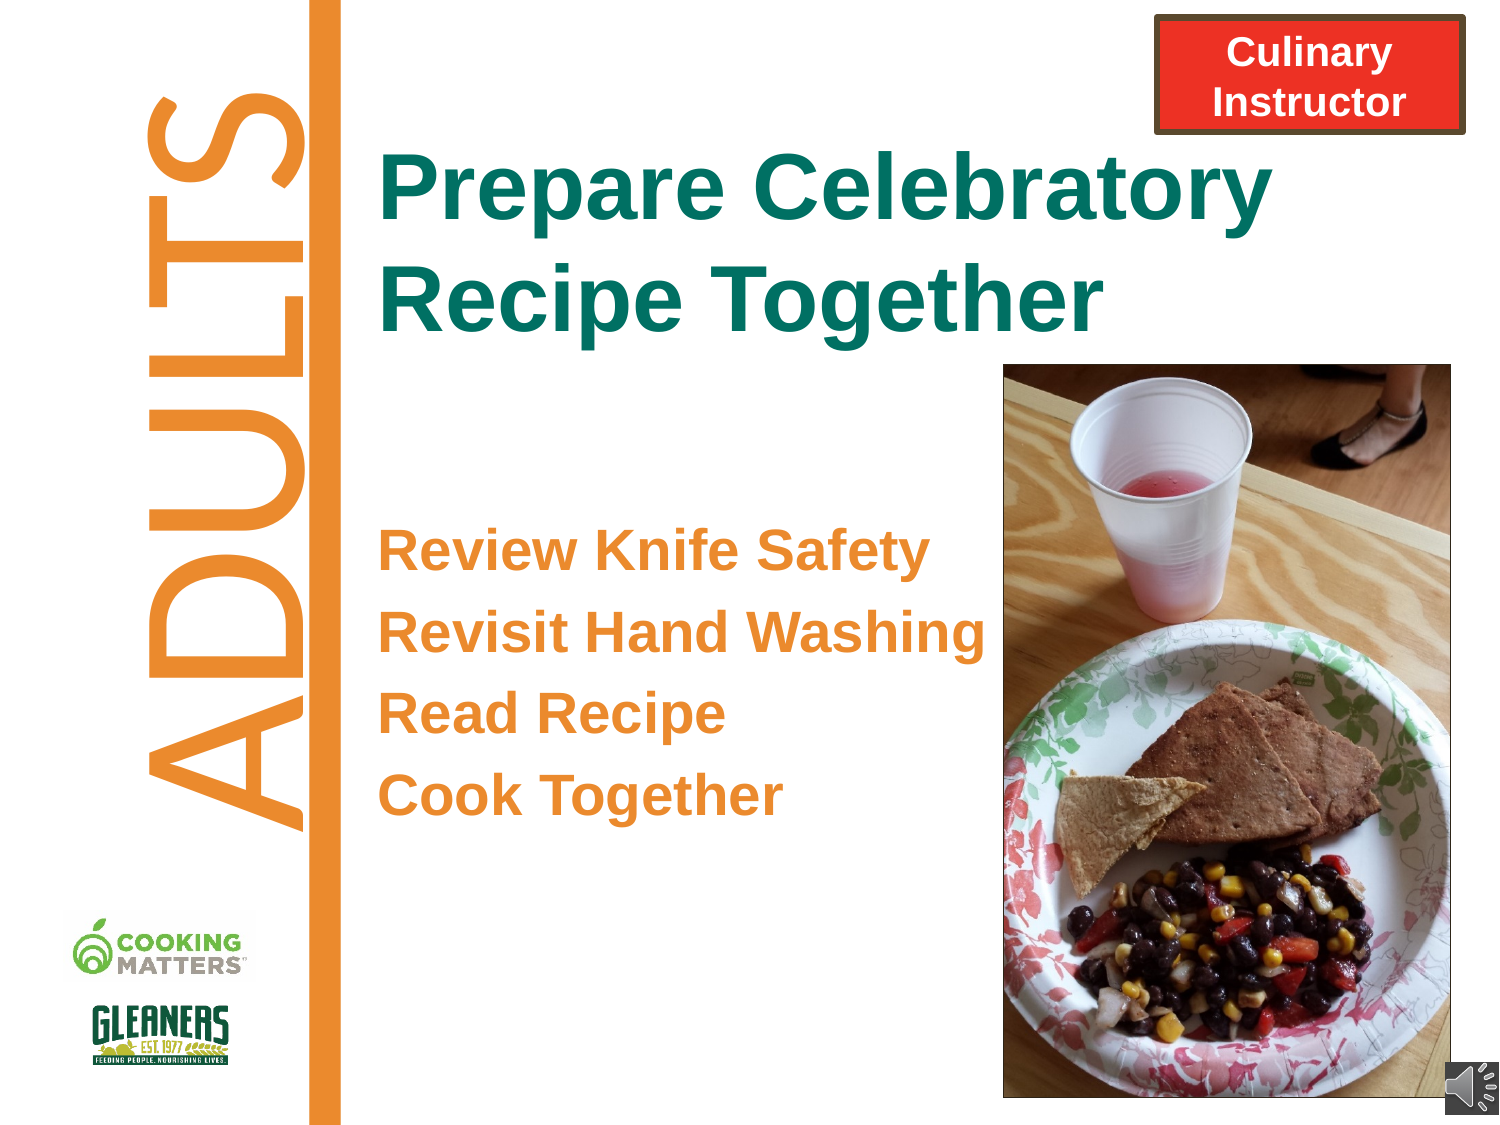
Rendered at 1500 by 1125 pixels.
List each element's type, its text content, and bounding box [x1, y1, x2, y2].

title Prepare Celebratory Recipe Together [362, 104, 1500, 372]
picture [81, 994, 238, 1076]
text_box Culinary Instructor [1156, 17, 1463, 133]
text_box Review Knife Safety Revisit Hand Washing Read Recipe Cook Together [362, 443, 1087, 1116]
picture [1003, 364, 1500, 1117]
picture [63, 910, 256, 982]
text_box ADULTS [55, 47, 361, 871]
